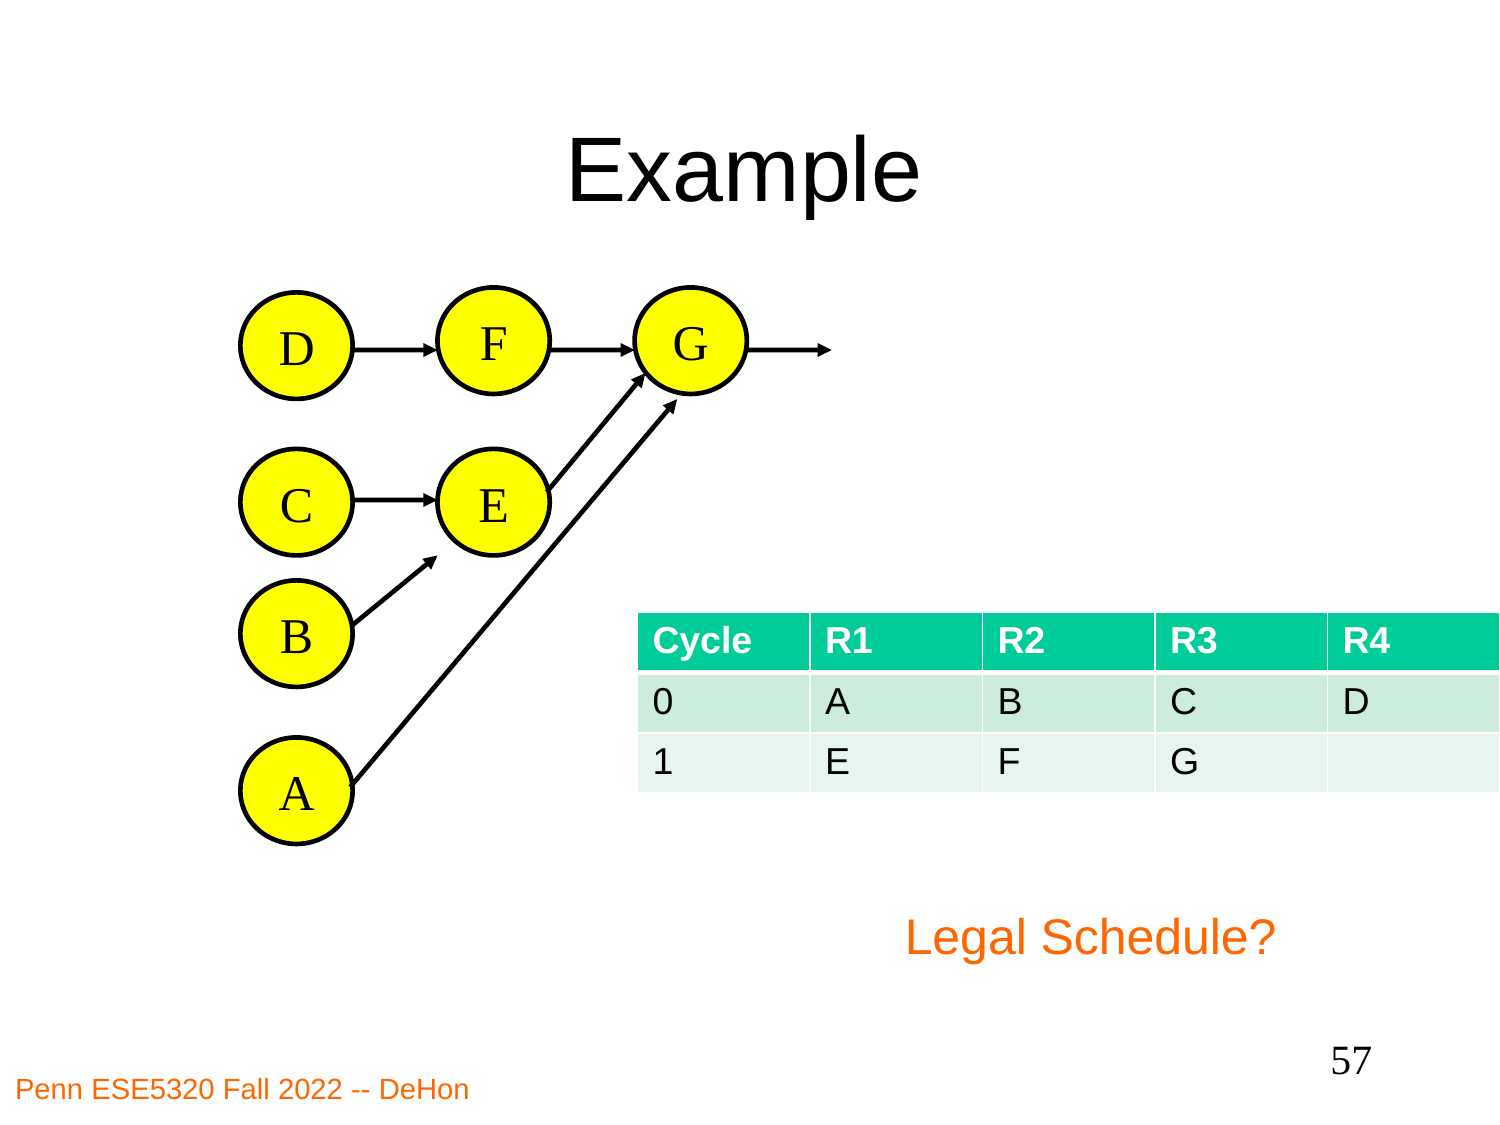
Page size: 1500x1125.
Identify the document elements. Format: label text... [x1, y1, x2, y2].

table_cell [1328, 734, 1499, 792]
text_box A [240, 737, 353, 844]
table_cell B [983, 675, 1154, 732]
table_cell C [1156, 675, 1327, 732]
table_cell G [1156, 734, 1327, 792]
title Example [106, 70, 1382, 259]
text_box Legal Schedule? [889, 837, 1292, 1033]
table_cell D [1328, 675, 1499, 732]
text_box G [634, 287, 747, 394]
table_header R3 [1156, 613, 1327, 670]
table_cell F [983, 734, 1154, 792]
text_box C [240, 448, 353, 556]
table_header R4 [1328, 613, 1499, 670]
text_box E [437, 448, 550, 556]
table_header R1 [811, 613, 982, 670]
table_cell A [811, 675, 982, 732]
text_box [352, 493, 438, 507]
text_box [352, 343, 438, 357]
table_header Cycle [638, 613, 809, 670]
text_box B [240, 580, 353, 687]
text_box [746, 343, 832, 357]
table_cell 0 [638, 675, 809, 732]
slide_number Penn ESE5320 Fall 2022 -- DeHon [0, 1062, 688, 1125]
table_cell E [811, 734, 982, 792]
text_box [350, 399, 678, 788]
text_box [549, 343, 635, 357]
text_box [546, 373, 646, 492]
slide_number 57 [1074, 1024, 1388, 1101]
table_header R2 [983, 613, 1154, 670]
text_box [352, 555, 438, 626]
table_cell 1 [638, 734, 809, 792]
text_box D [240, 292, 353, 399]
text_box F [437, 287, 550, 394]
